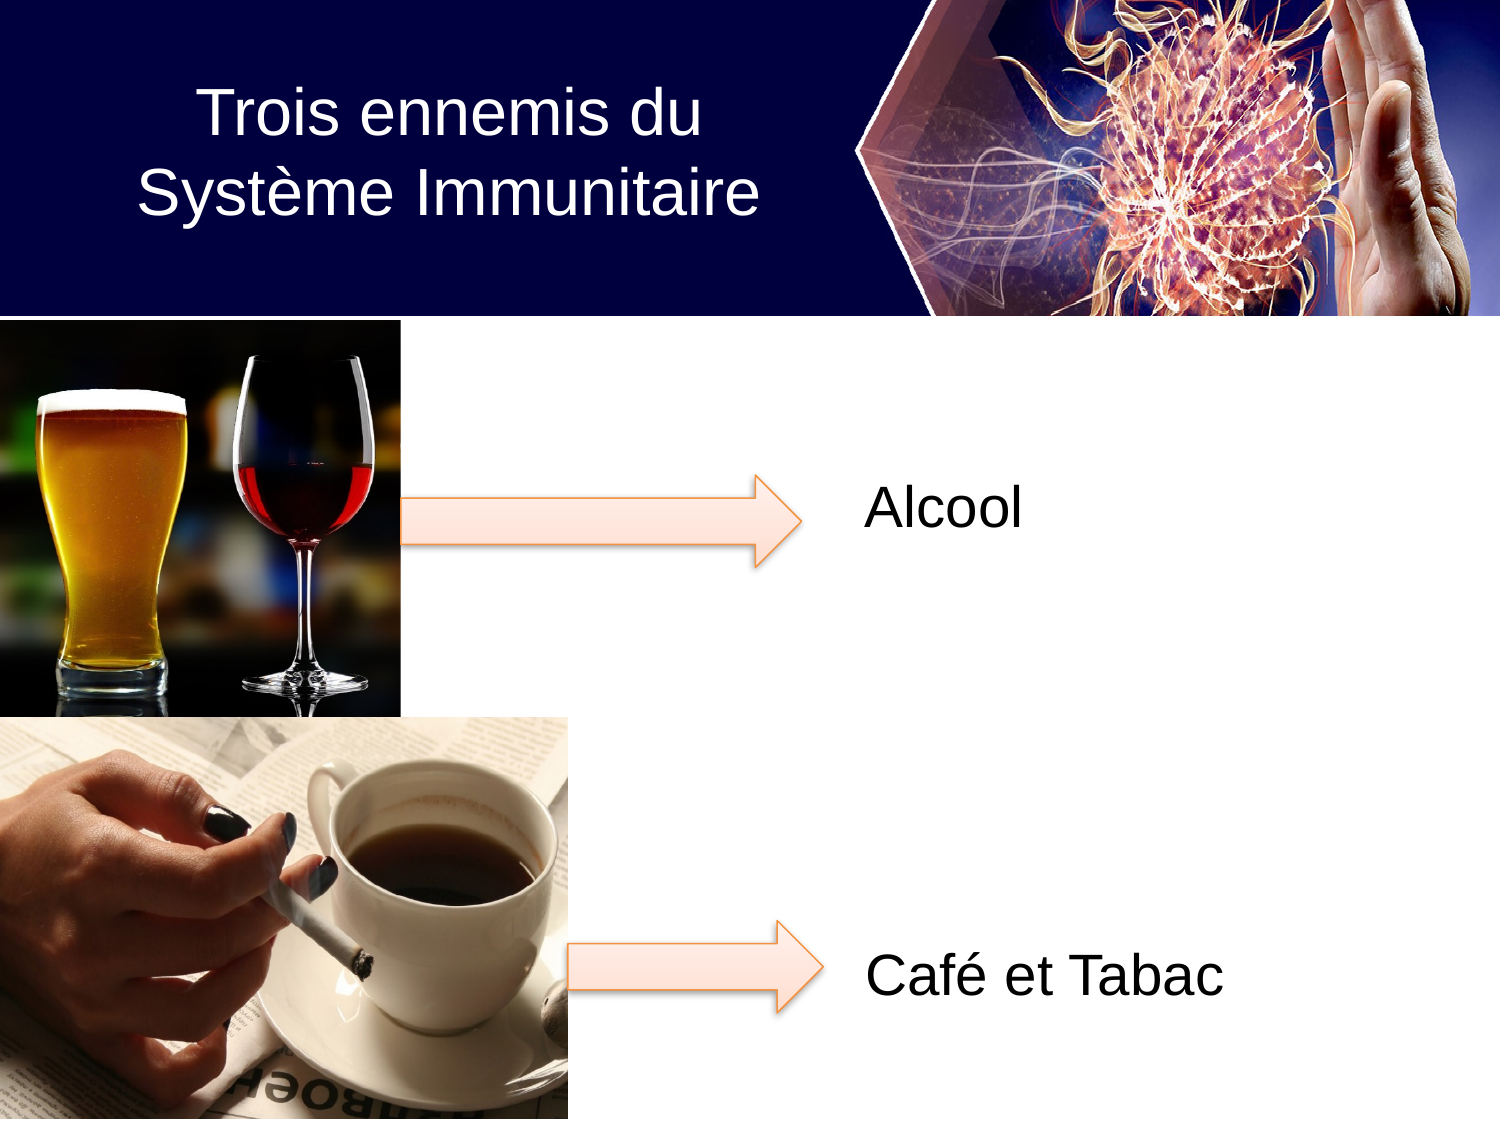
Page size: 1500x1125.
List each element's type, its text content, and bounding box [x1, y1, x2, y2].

text_box [406, 474, 803, 569]
text_box [573, 919, 824, 1014]
text_box Trois ennemis du Système Immunitaire [48, 61, 851, 237]
text_box Café et Tabac [850, 929, 1500, 1015]
picture [0, 0, 1500, 1125]
text_box Alcool [850, 462, 1277, 547]
